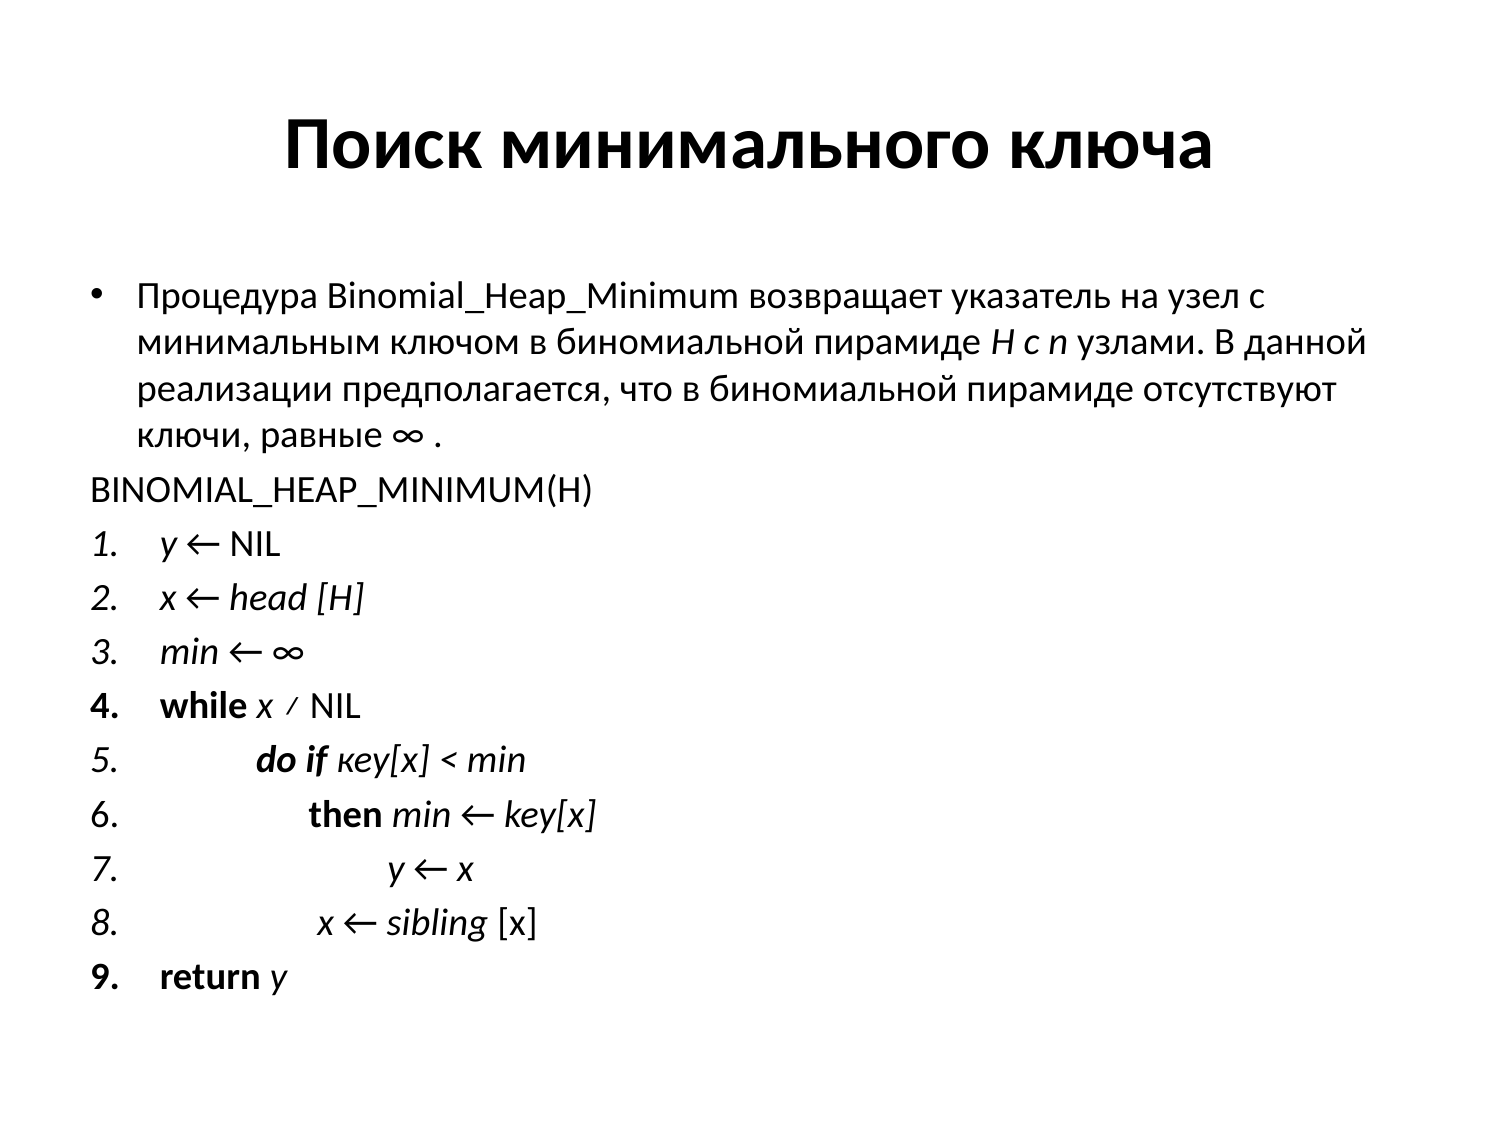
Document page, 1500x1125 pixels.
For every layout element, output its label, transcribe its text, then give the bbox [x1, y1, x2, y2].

list Процедура Binomial_Heap_Minimum возвращает указатель на узел с минимальным ключом в биномиальной пирамиде Н с n узлами. В данной реализации предполагается, что в биномиальной пирамиде отсутствуют ключи, равные ∞ . Binomial_Heap_Minimum(H) у ← NIL х ← head [Н] min ← ∞ while х ≠ NIL do if кеу[х] < min then min ← key[x] у ← x x ← sibling [x] return у [75, 262, 1425, 1005]
title Поиск минимального ключа [75, 45, 1425, 233]
